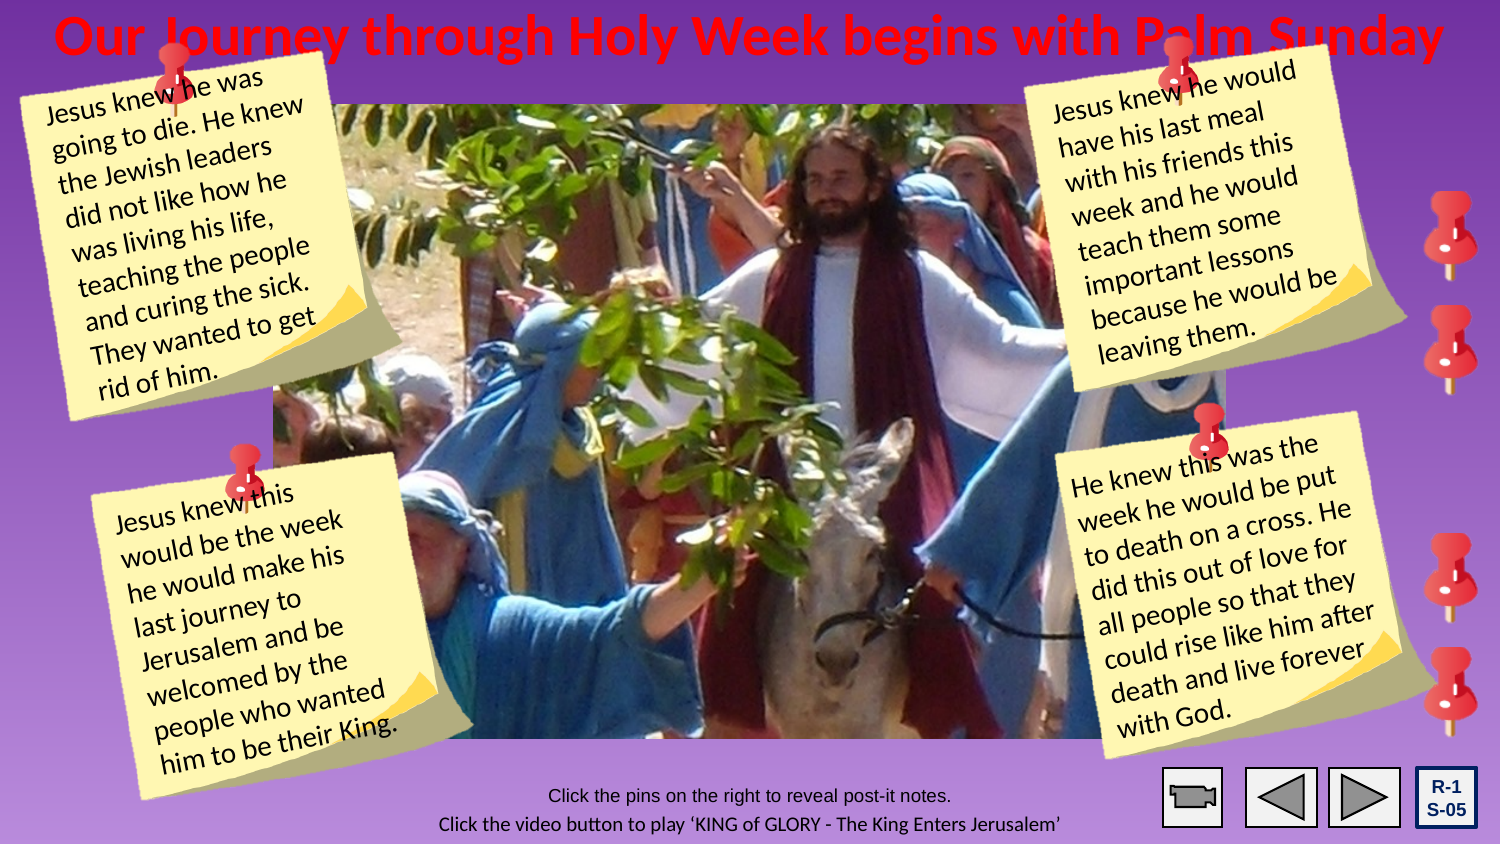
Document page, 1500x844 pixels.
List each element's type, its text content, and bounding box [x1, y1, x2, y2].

picture [14, 34, 1493, 801]
text_box [1162, 767, 1223, 828]
text_box Our Journey through Holy Week begins with Palm Sunday [0, 0, 1500, 76]
text_box [1328, 767, 1401, 828]
text_box Click the pins on the right to reveal post-it notes. [533, 775, 967, 803]
text_box Click the video button to play ‘KING of GLORY - The King Enters Jerusalem’ [424, 803, 1076, 844]
text_box [1245, 767, 1318, 828]
text_box R-1 S-05 [1417, 767, 1477, 827]
